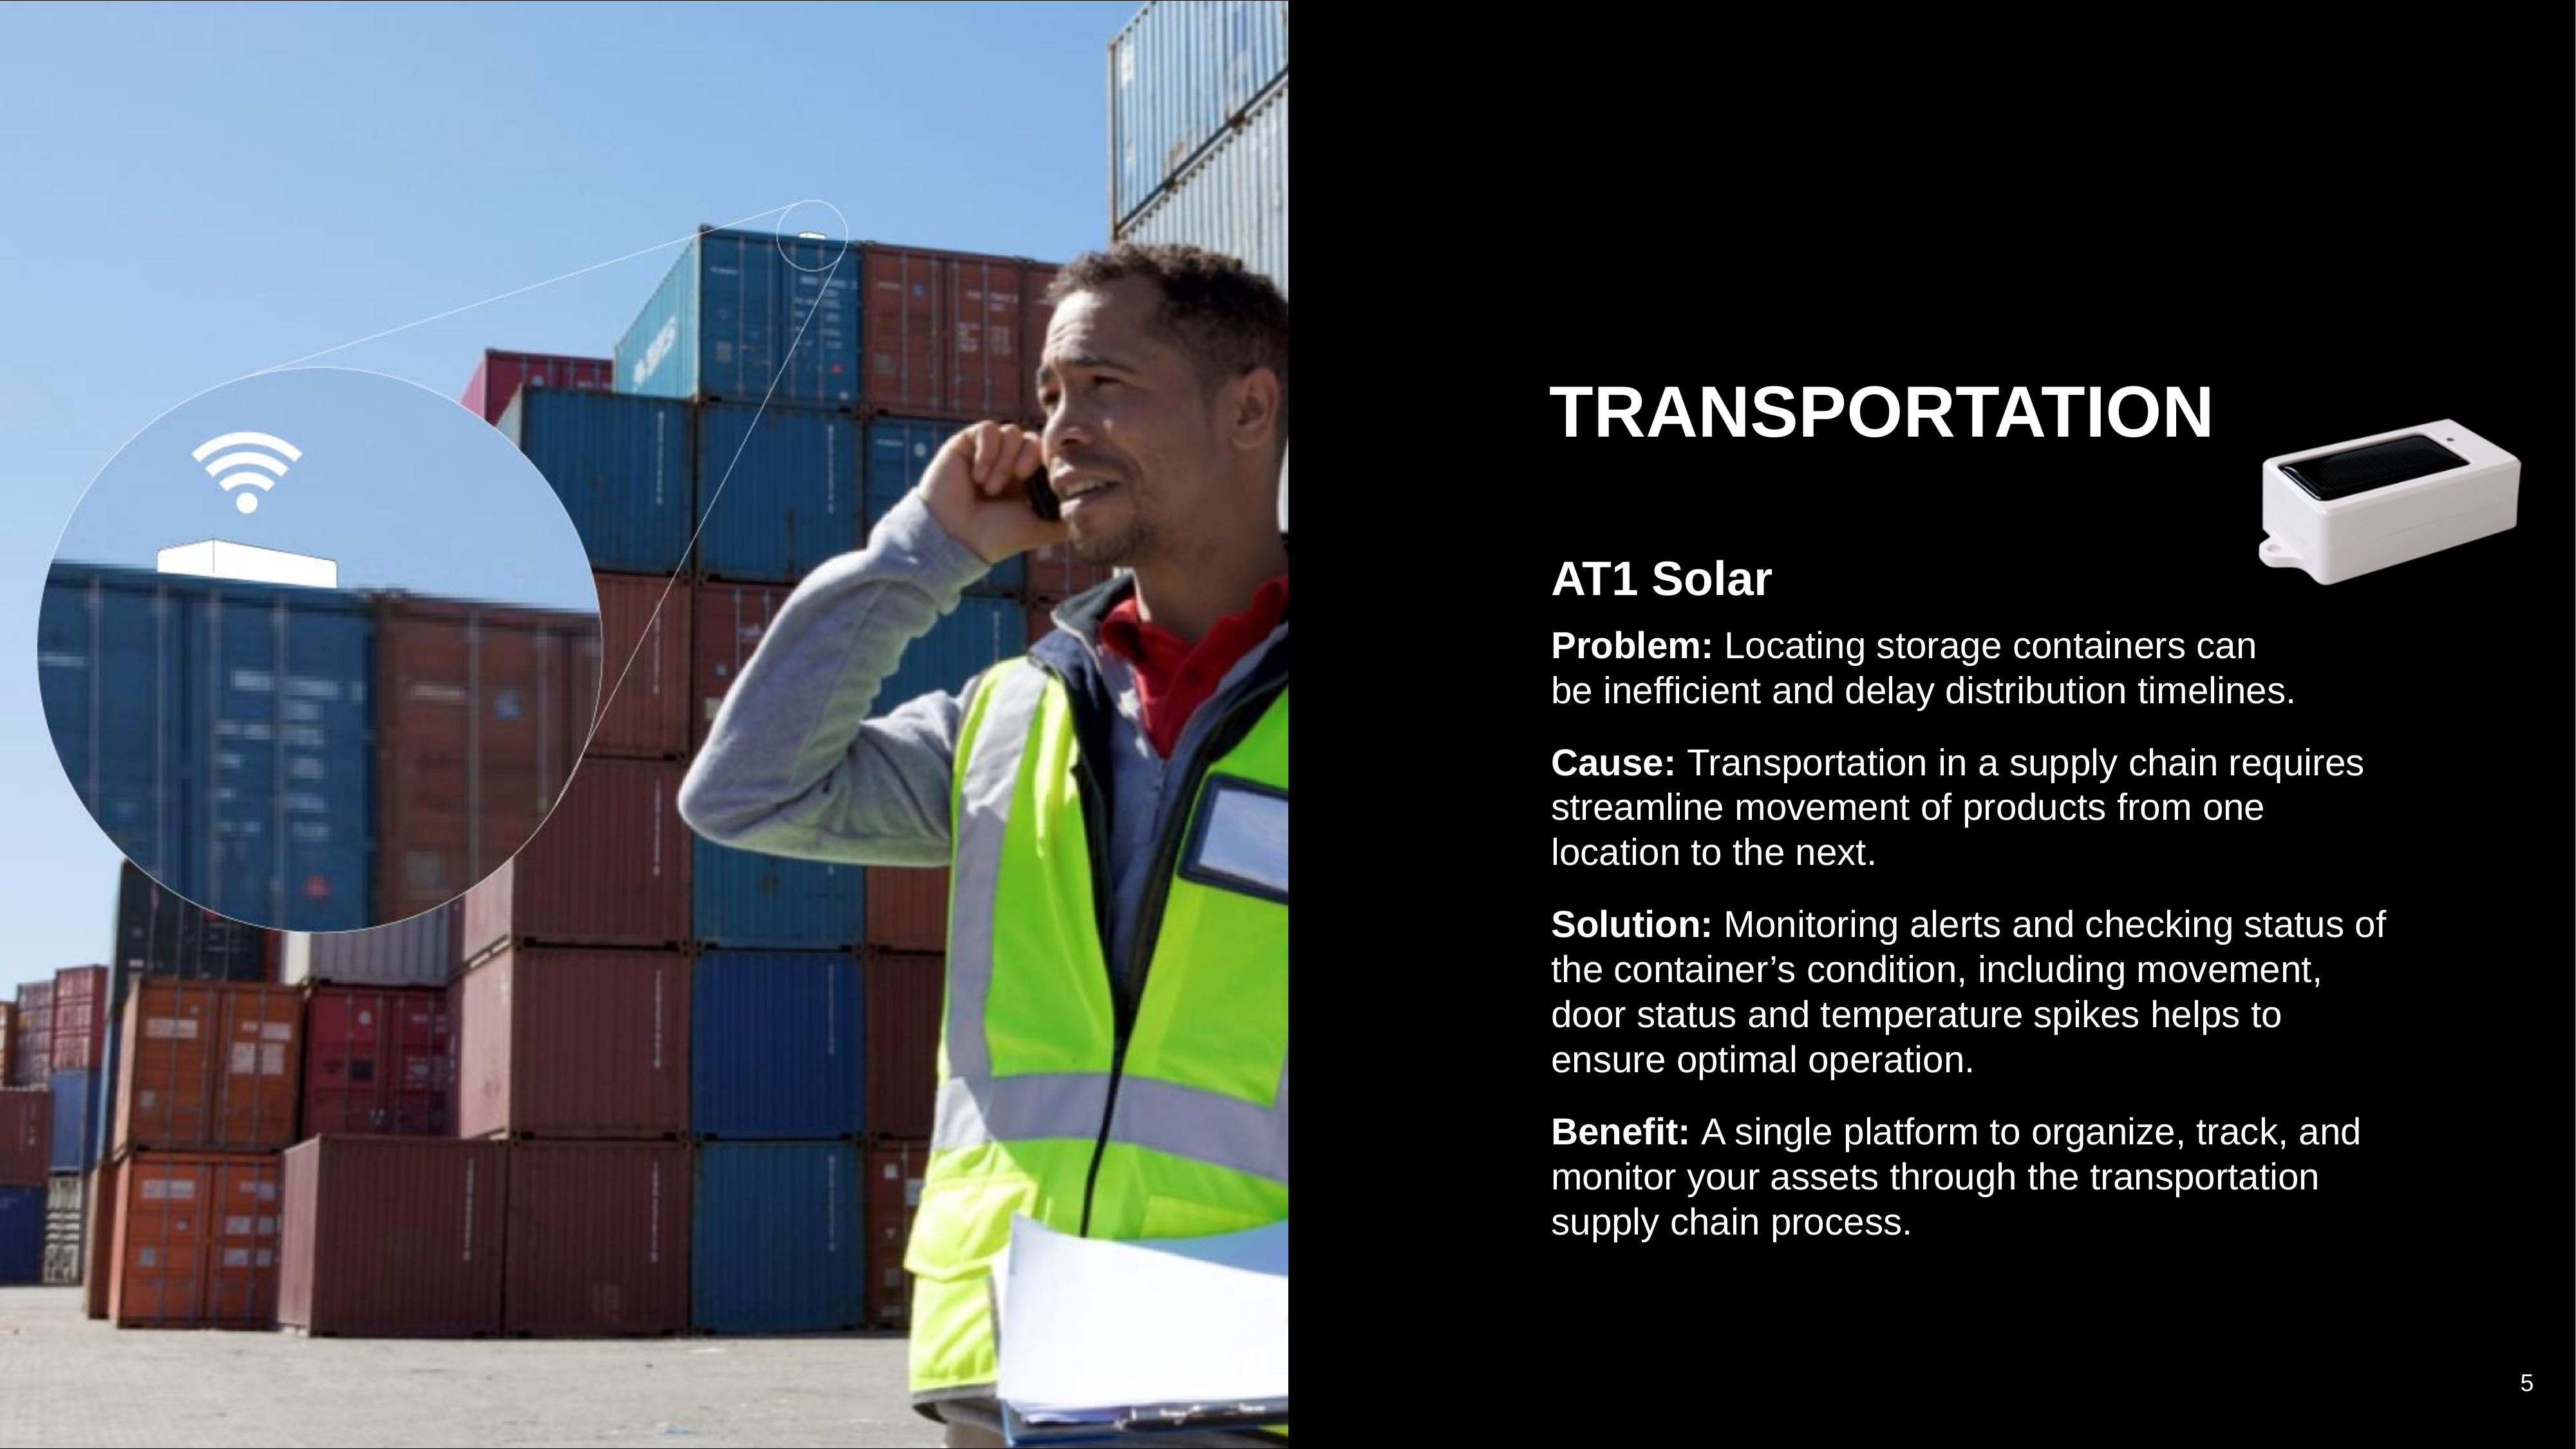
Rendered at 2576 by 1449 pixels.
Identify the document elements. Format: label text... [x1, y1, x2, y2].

picture [0, 1, 1288, 1449]
picture [2226, 399, 2541, 600]
list AT1 Solar Problem: Locating storage containers can be inefficient and delay distribution timelines. Cause: Transportation in a supply chain requires streamline movement of products from one location to the next. Solution: Monitoring alerts and checking status of the container’s condition, including movement, door status and temperature spikes helps to ensure optimal operation. Benefit: A single platform to organize, track, and monitor your assets through the transportation supply chain process. [1541, 542, 2406, 1260]
slide_number 4 [2432, 1343, 2544, 1421]
title Transportation [1539, 369, 2384, 537]
